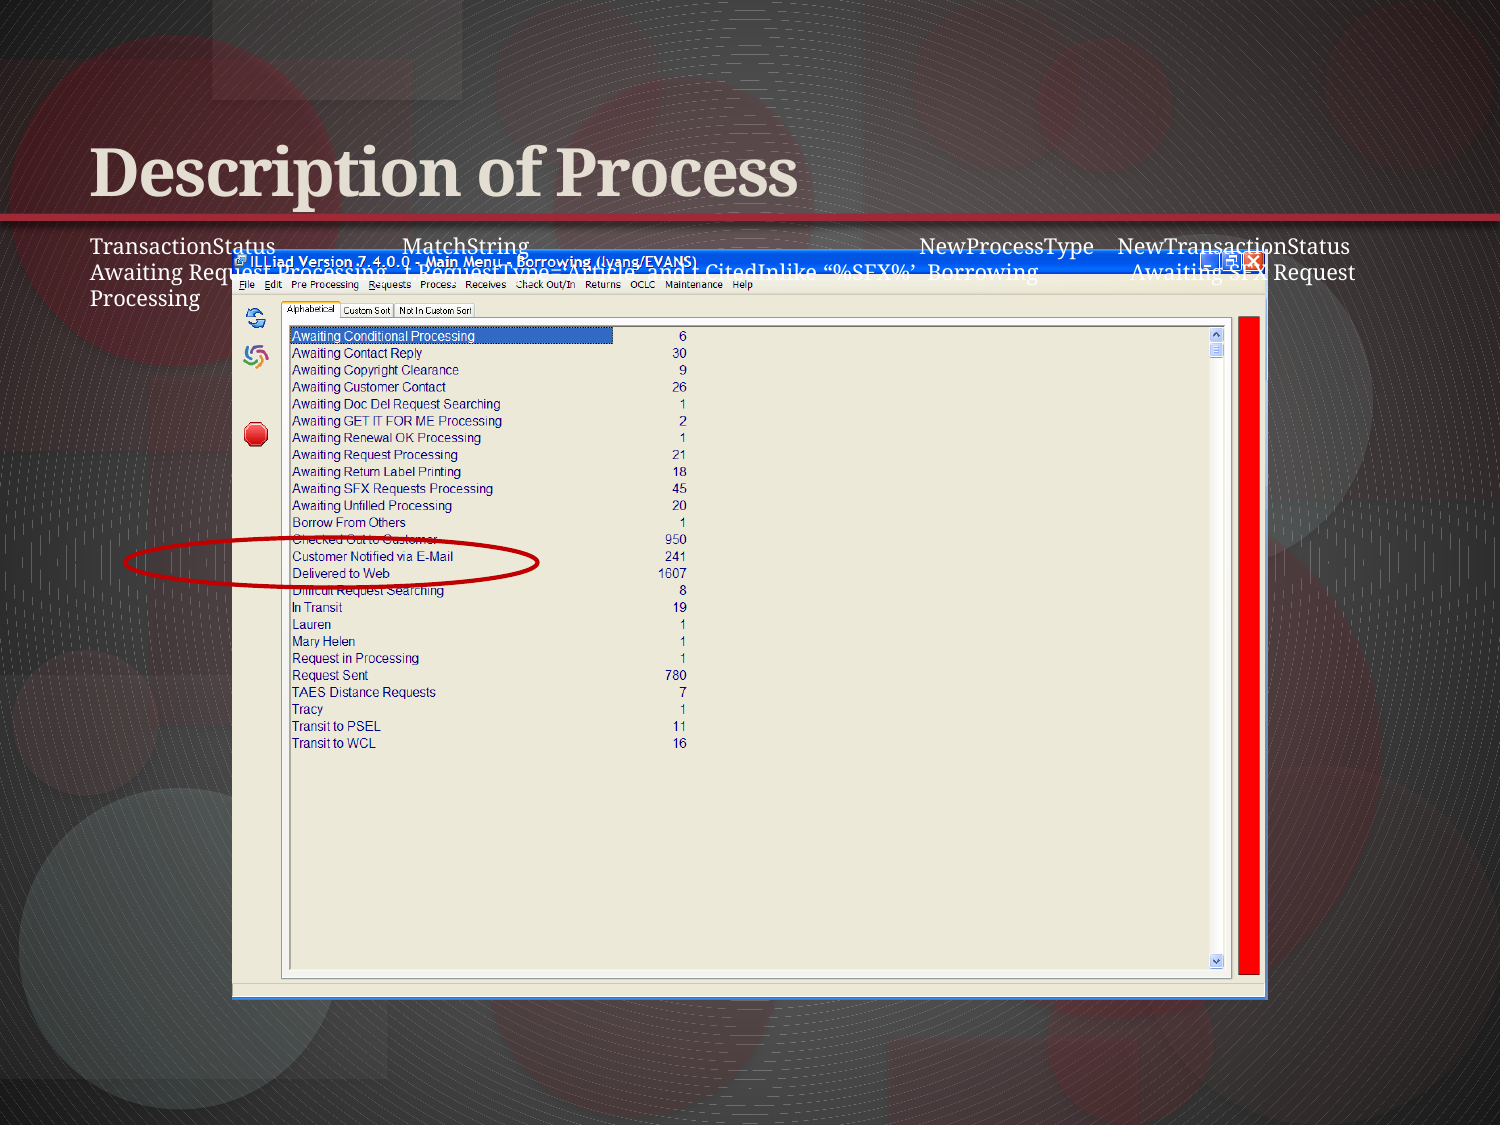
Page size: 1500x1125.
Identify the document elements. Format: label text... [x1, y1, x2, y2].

text_box [120, 536, 226, 589]
title Description of Process [75, 125, 1425, 218]
text_box TransactionStatus MatchString NewProcessType NewTransactionStatus Awaiting Request Processing t.RequestType=‘Article’ and t.CitedInlike “%SFX%’ Borrowing Awaiting SFX Request Processing [74, 224, 1413, 364]
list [231, 249, 1268, 1001]
